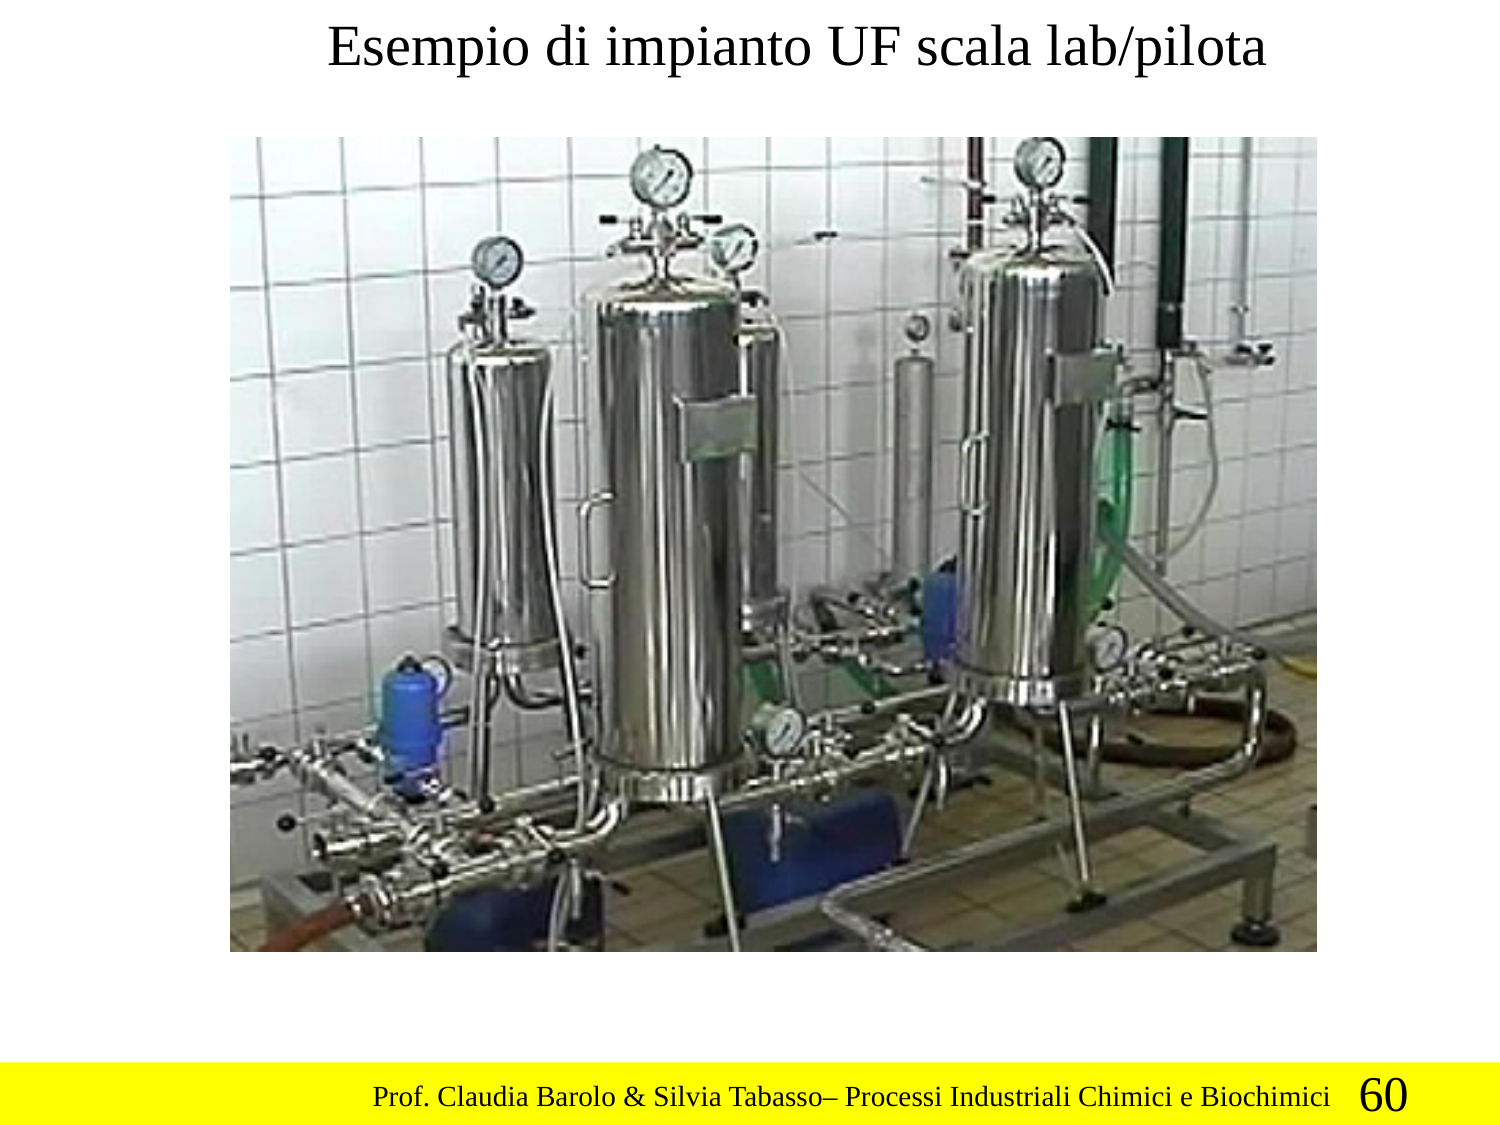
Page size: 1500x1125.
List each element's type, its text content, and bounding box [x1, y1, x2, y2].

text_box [229, 136, 1318, 952]
text_box 60 [1343, 1054, 1500, 1125]
text_box Esempio di impianto UF scala lab/pilota [312, 0, 1283, 85]
